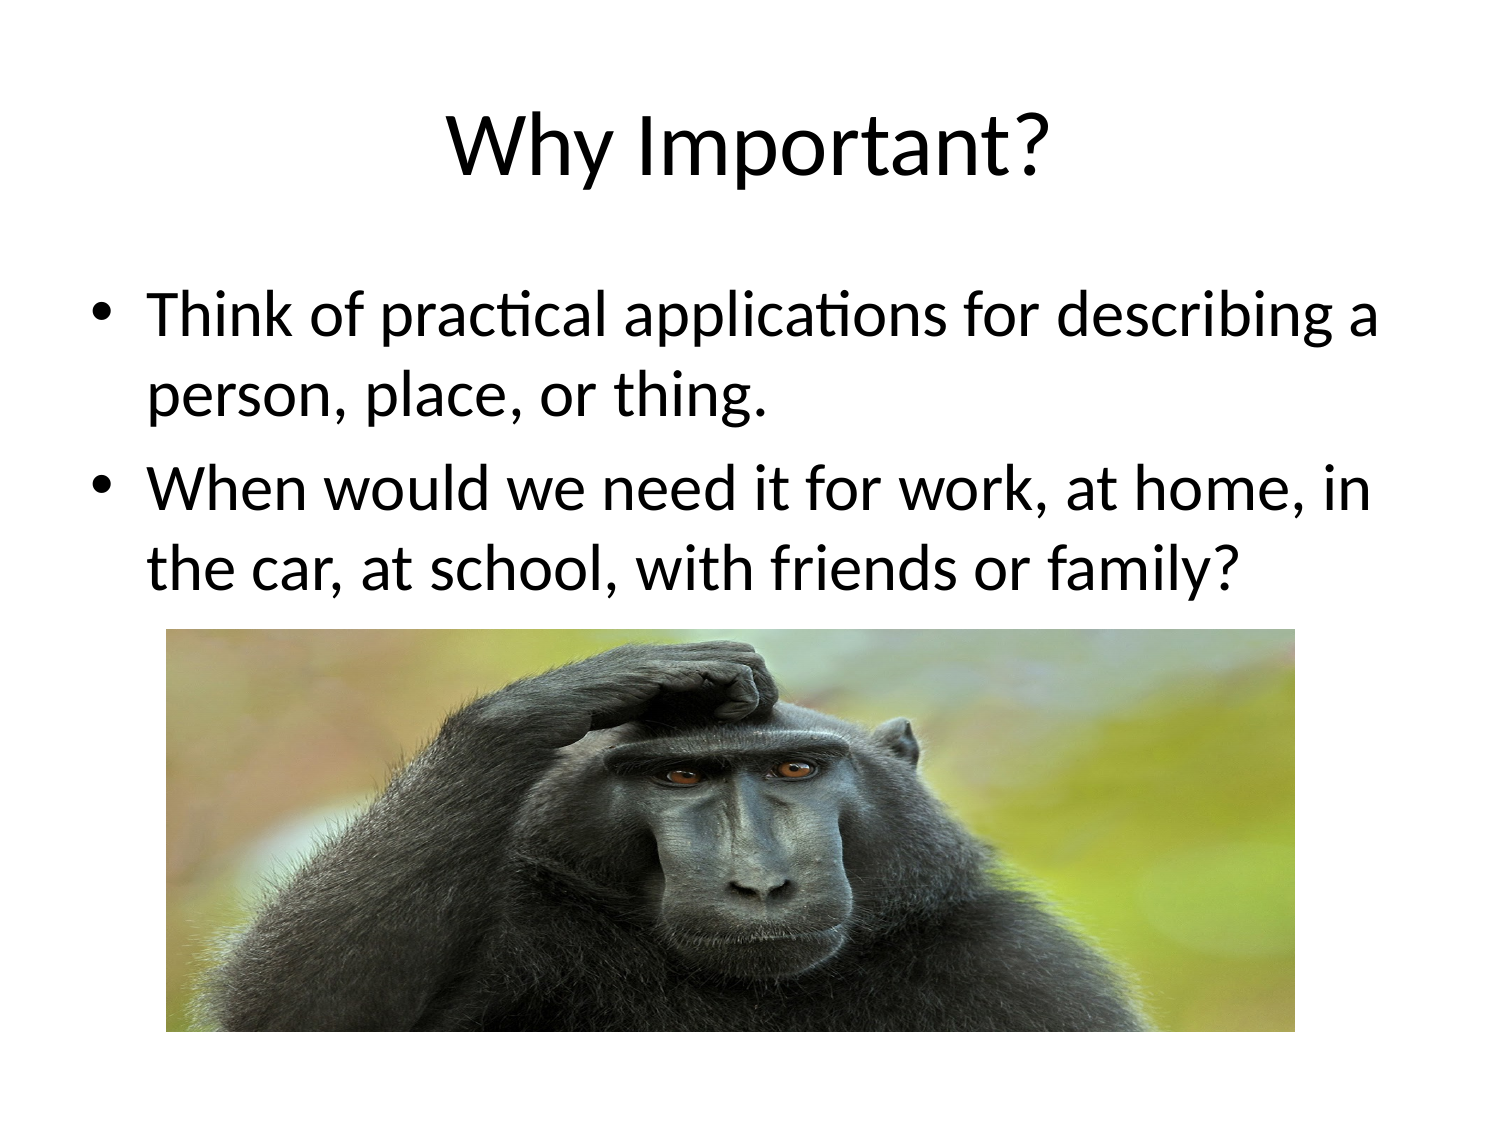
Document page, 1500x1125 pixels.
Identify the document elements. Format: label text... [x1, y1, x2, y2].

list Think of practical applications for describing a person, place, or thing. When would we need it for work, at home, in the car, at school, with friends or family? [75, 262, 1425, 1005]
picture [165, 628, 1295, 1032]
title Why Important? [75, 45, 1425, 233]
